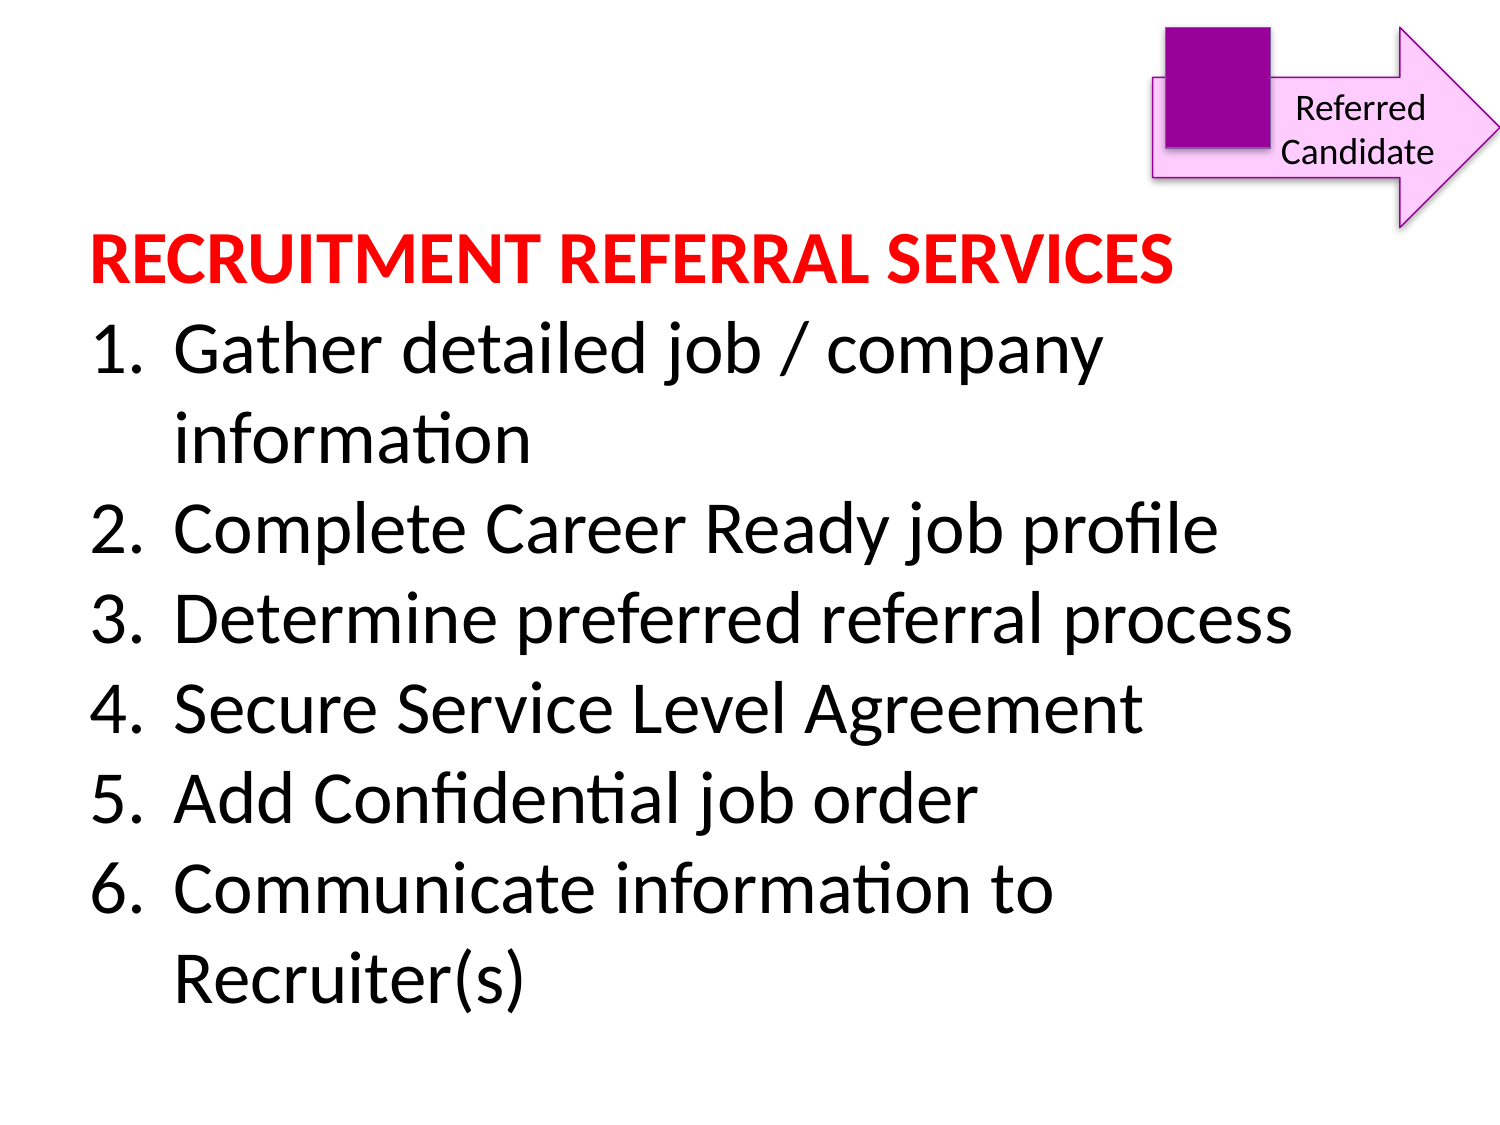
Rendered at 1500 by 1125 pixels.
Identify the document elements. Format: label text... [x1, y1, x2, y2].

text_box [1152, 27, 1500, 228]
text_box Recruitment referral services Gather detailed job / company information Complete Career Ready job profile Determine preferred referral process Secure Service Level Agreement Add Confidential job order Communicate information to Recruiter(s) [74, 201, 1438, 1026]
